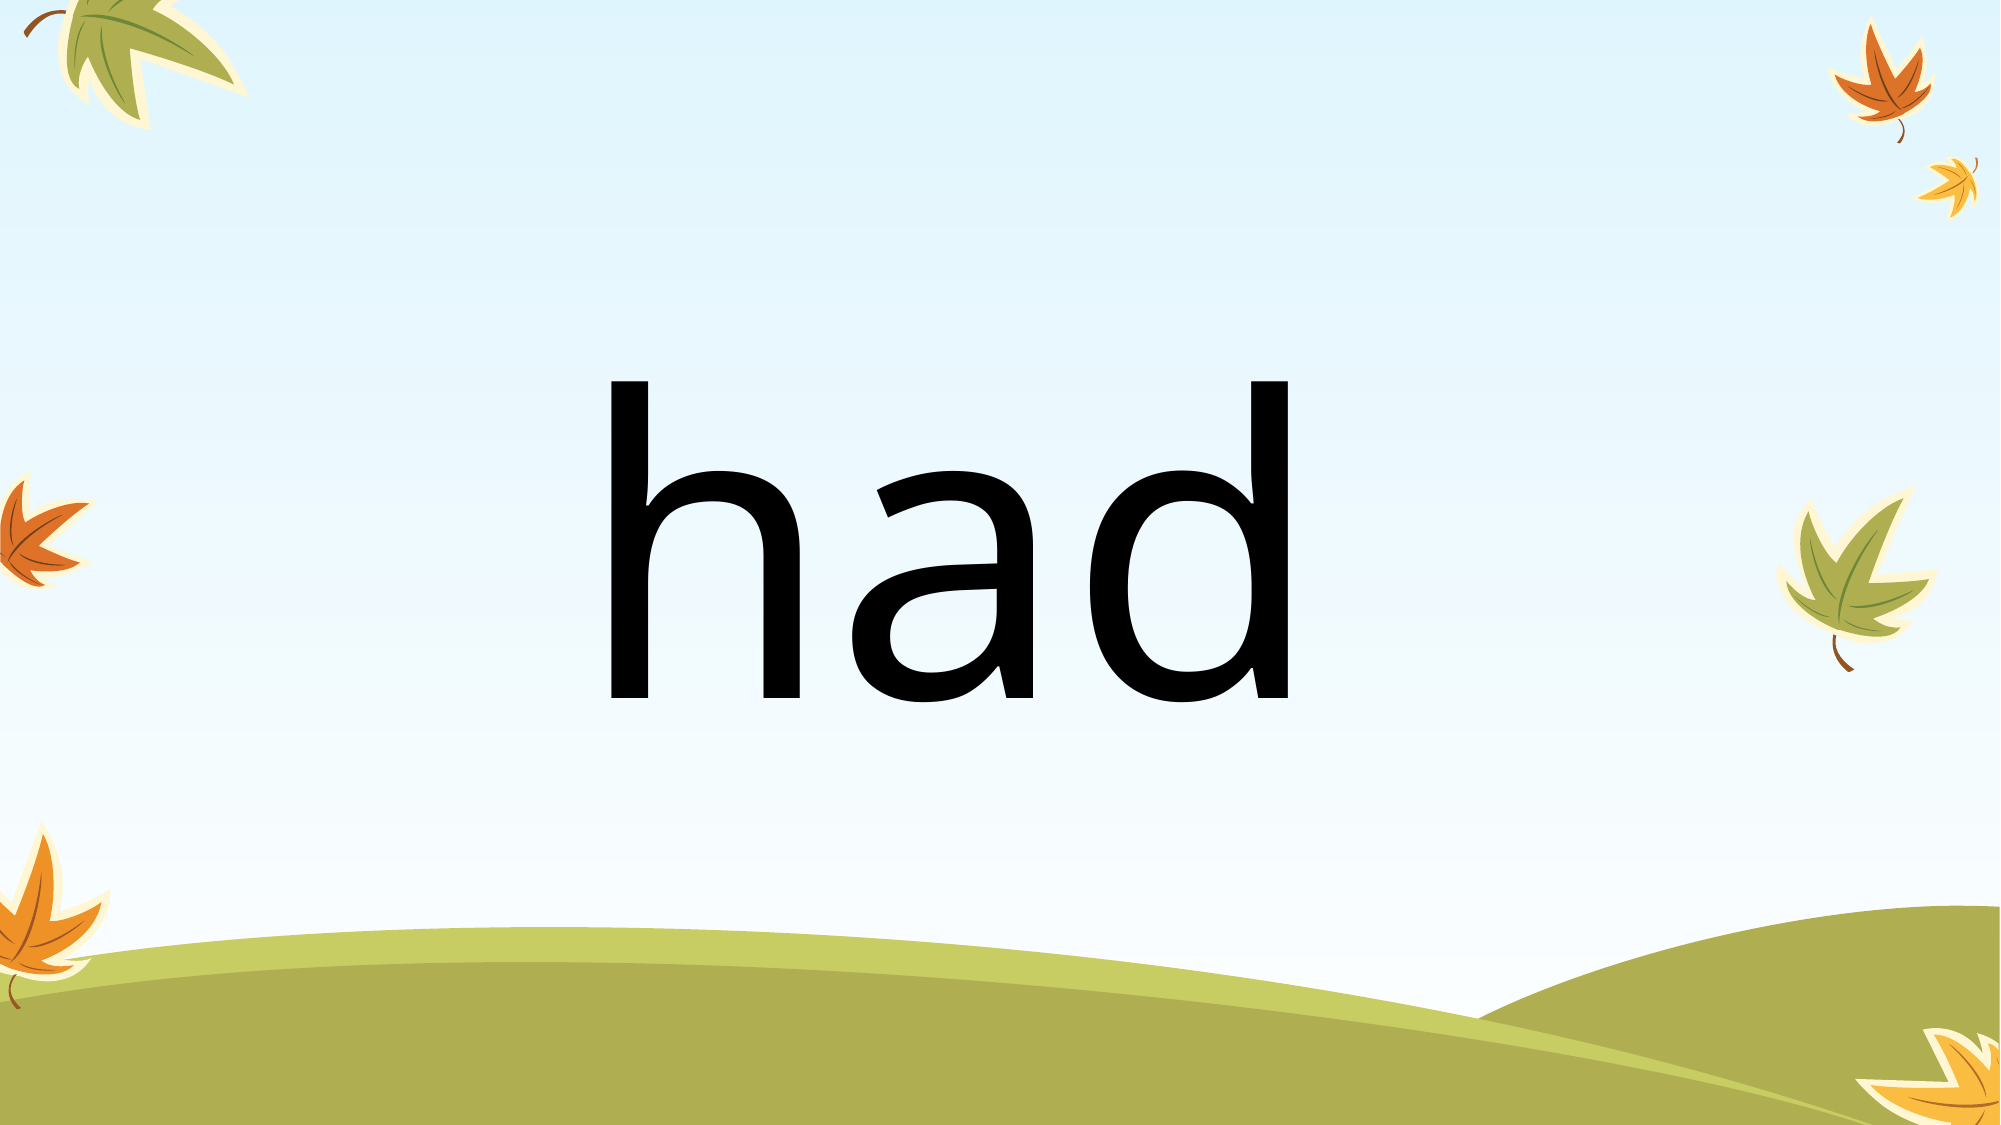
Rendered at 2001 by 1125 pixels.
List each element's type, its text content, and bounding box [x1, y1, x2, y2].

text_box had [368, 274, 1531, 789]
